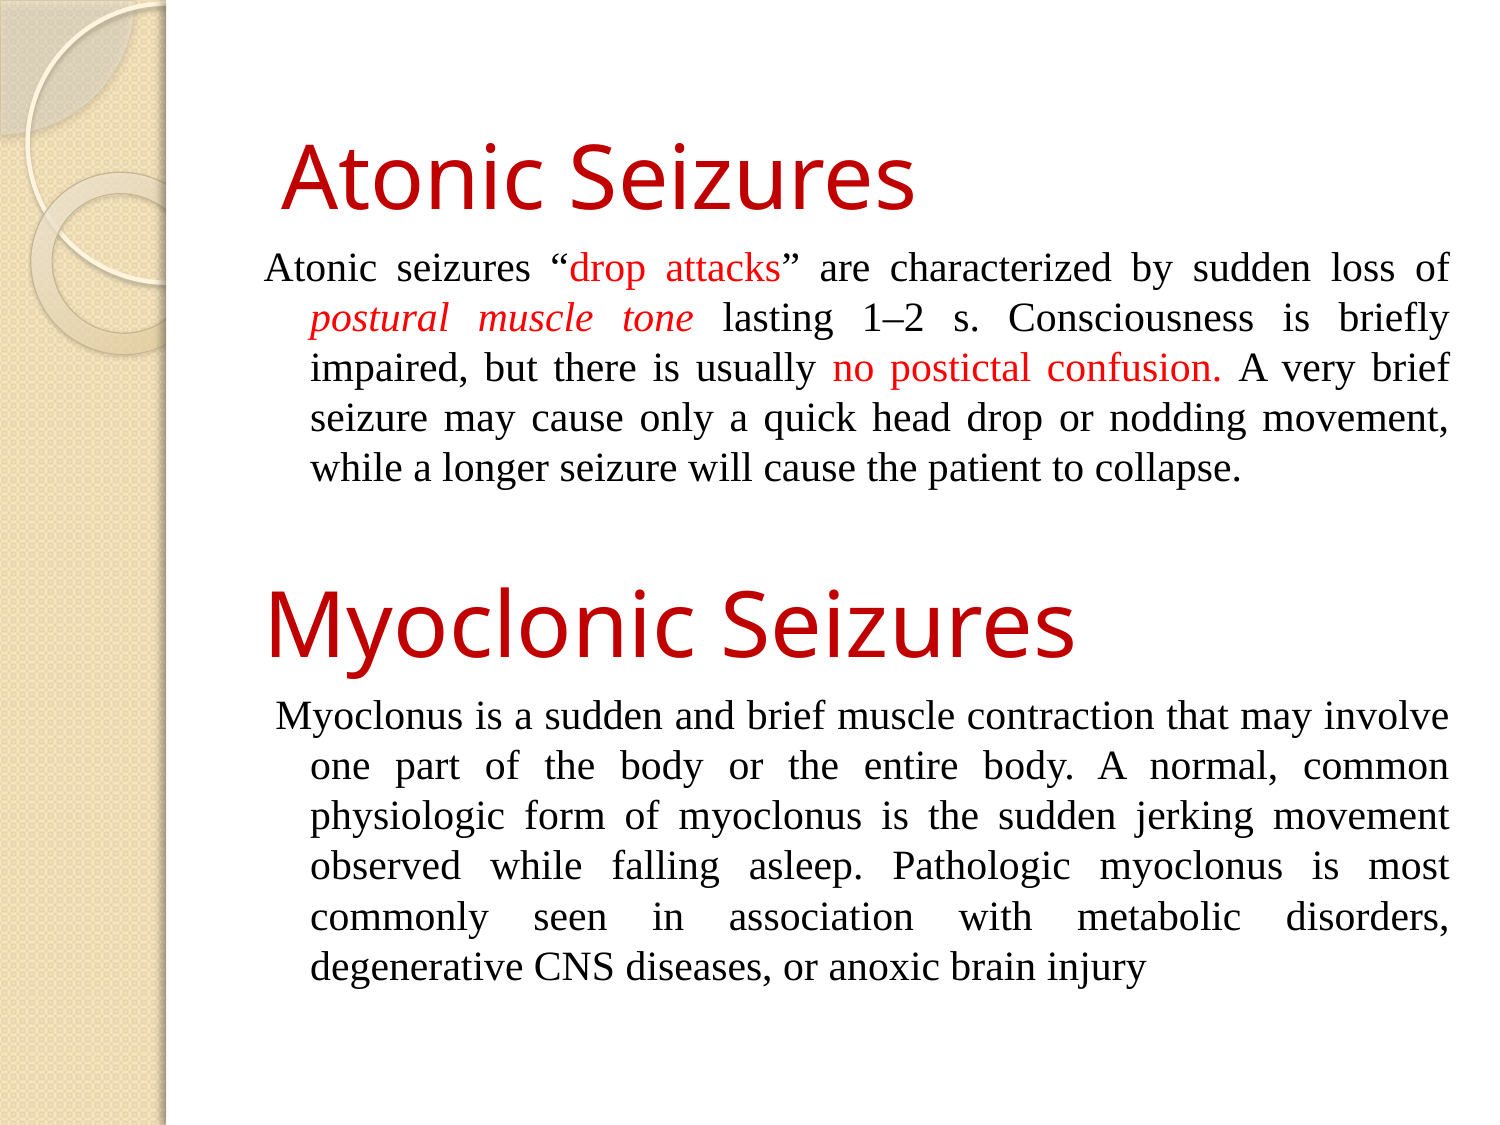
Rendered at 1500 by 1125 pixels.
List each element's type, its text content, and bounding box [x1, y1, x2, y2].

list Atonic Seizures Atonic seizures “drop attacks” are characterized by sudden loss of postural muscle tone lasting 1–2 s. Consciousness is briefly impaired, but there is usually no postictal confusion. A very brief seizure may cause only a quick head drop or nodding movement, while a longer seizure will cause the patient to collapse. Myoclonic Seizures Myoclonus is a sudden and brief muscle contraction that may involve one part of the body or the entire body. A normal, common physiologic form of myoclonus is the sudden jerking movement observed while falling asleep. Pathologic myoclonus is most commonly seen in association with metabolic disorders, degenerative CNS diseases, or anoxic brain injury [235, 112, 1466, 1025]
